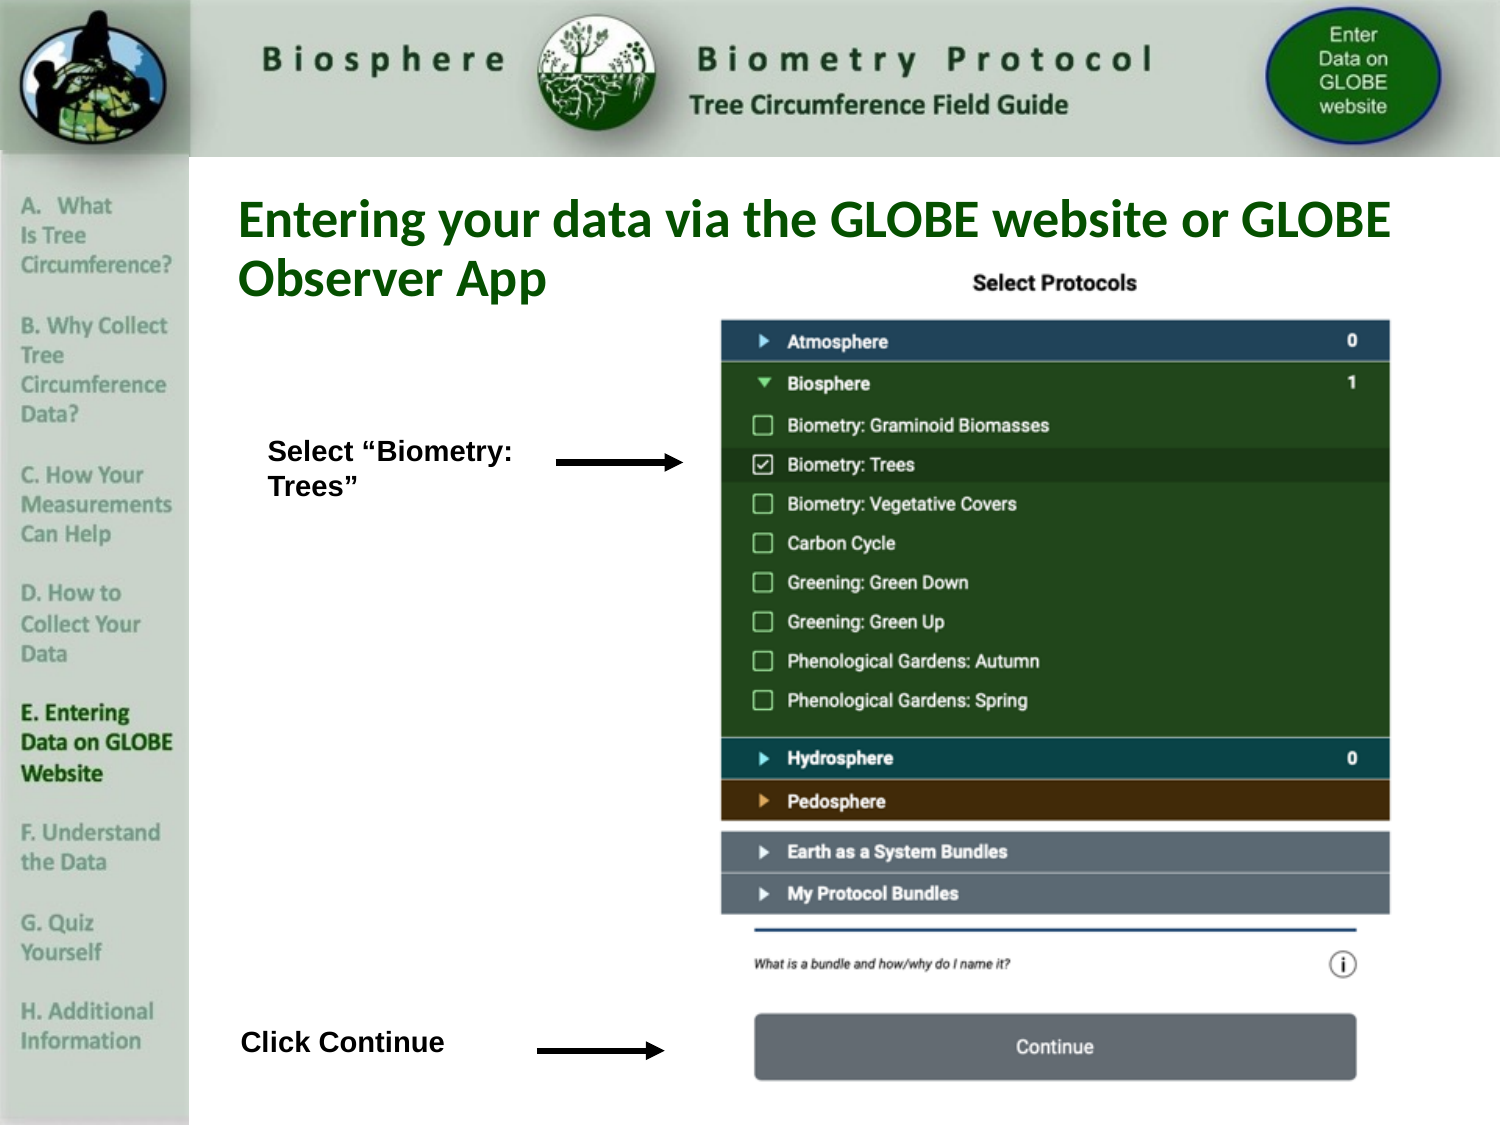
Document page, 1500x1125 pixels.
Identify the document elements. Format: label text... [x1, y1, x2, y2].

picture [0, 0, 1500, 1125]
picture [705, 263, 1429, 1103]
text_box Click Continue [225, 1015, 511, 1066]
title Entering your data via the GLOBE website or GLOBE Observer App [223, 165, 1500, 359]
text_box Select “Biometry: Trees” [252, 424, 537, 510]
